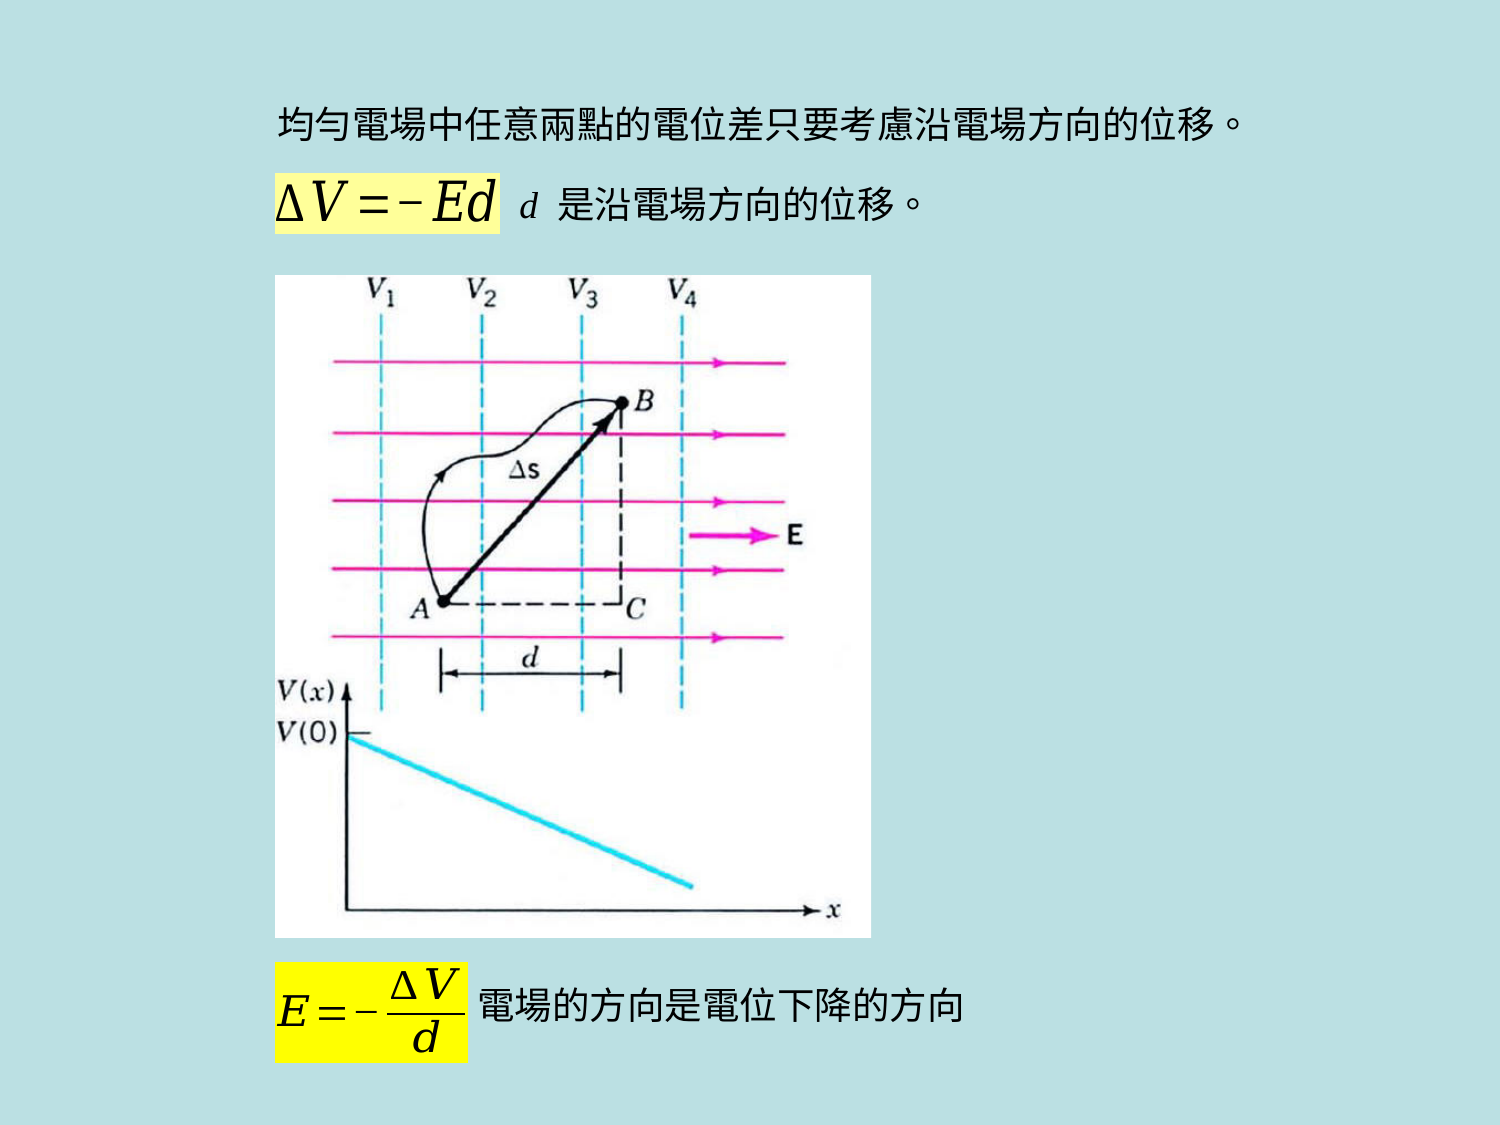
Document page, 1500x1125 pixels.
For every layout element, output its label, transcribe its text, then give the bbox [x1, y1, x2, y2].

text_box d 是沿電場方向的位移。 [504, 173, 992, 234]
picture [274, 274, 872, 938]
text_box 均勻電場中任意兩點的電位差只要考慮沿電場方向的位移。 [262, 93, 1314, 153]
text_box 電場的方向是電位下降的方向 [468, 974, 1000, 1035]
